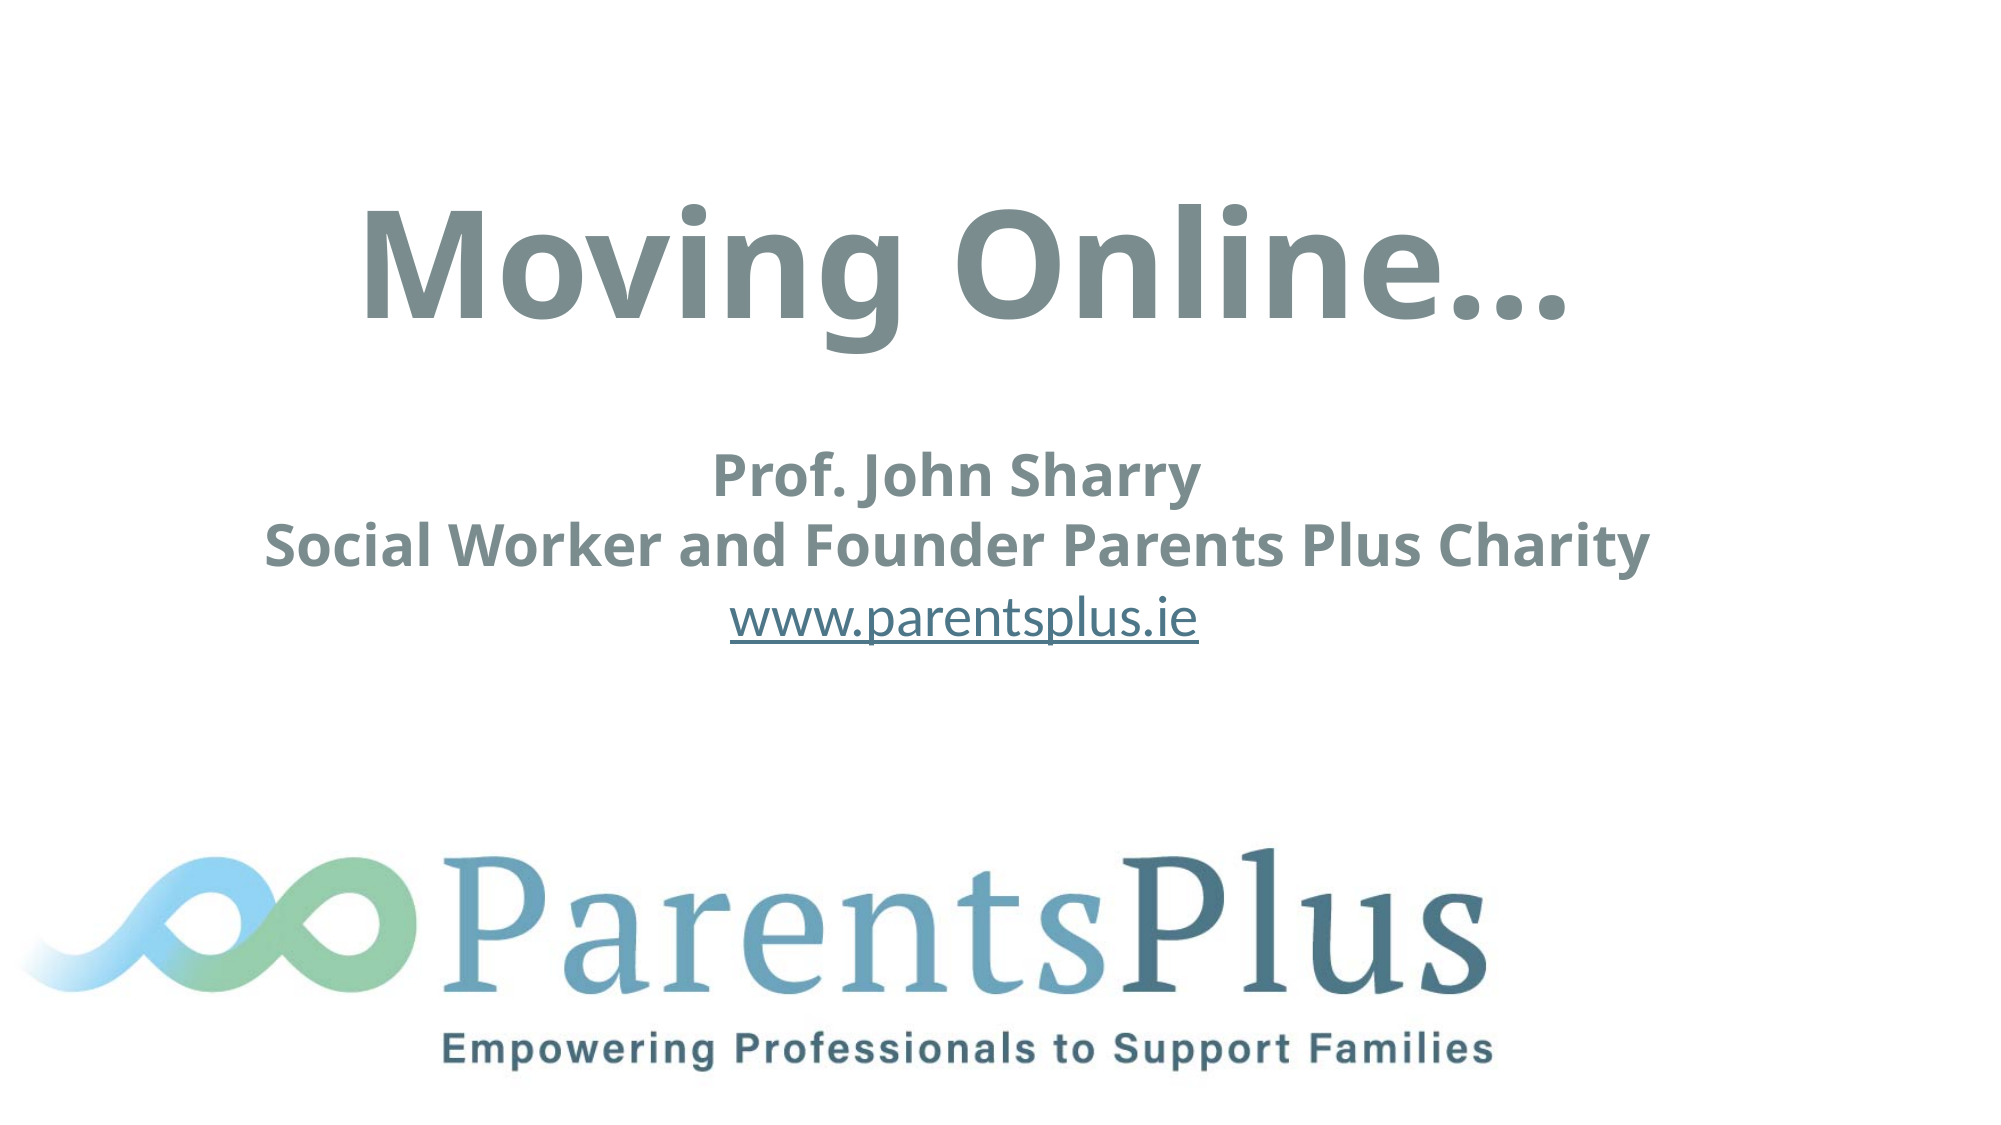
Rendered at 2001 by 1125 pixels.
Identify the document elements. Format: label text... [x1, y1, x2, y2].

picture [0, 792, 1559, 1125]
title Moving Online… Prof. John Sharry Social Worker and Founder Parents Plus Charity www.parentsplus.ie [66, 160, 1863, 299]
